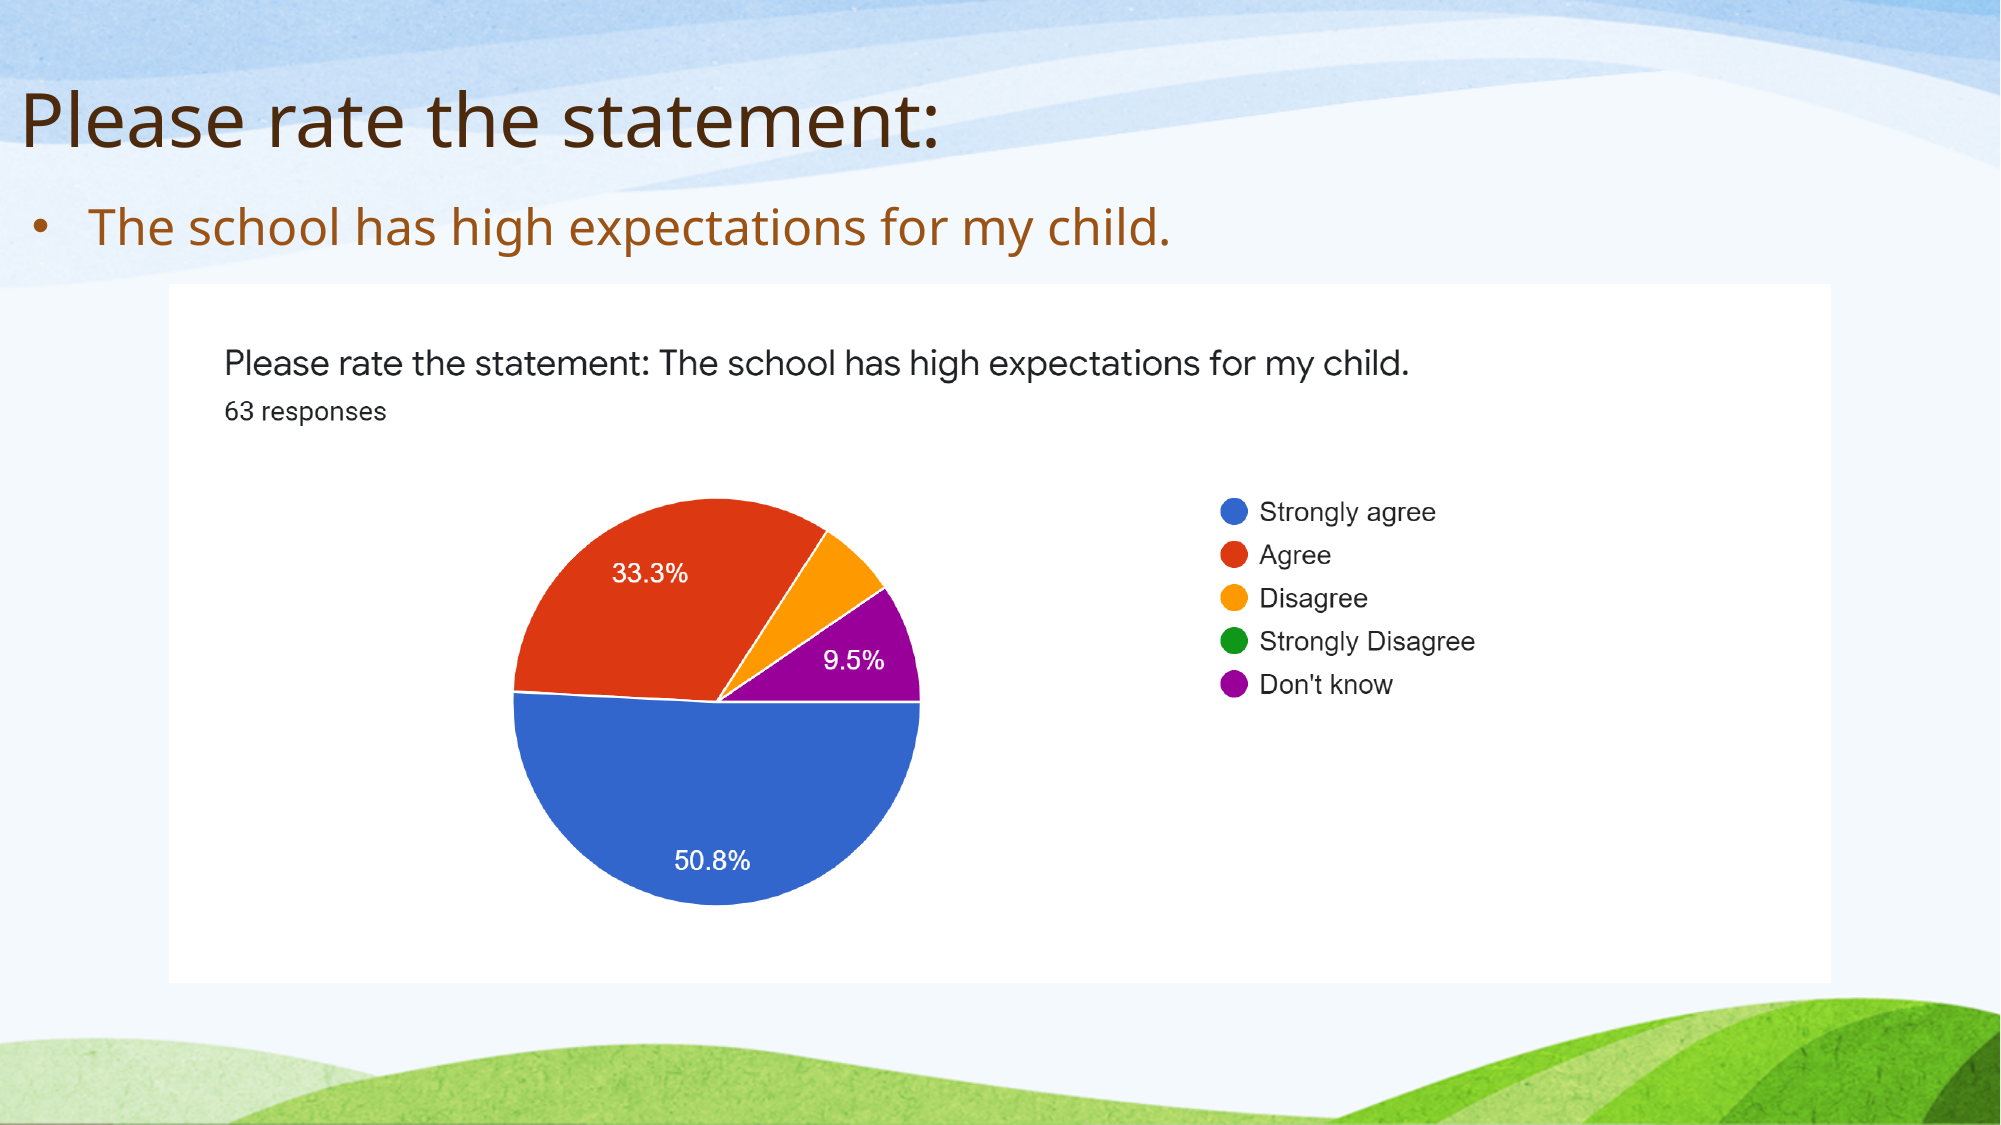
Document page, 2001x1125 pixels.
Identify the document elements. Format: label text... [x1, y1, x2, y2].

list The school has high expectations for my child. [16, 187, 1939, 269]
title Please rate the statement: [4, 0, 1744, 172]
picture [0, 0, 2001, 1125]
